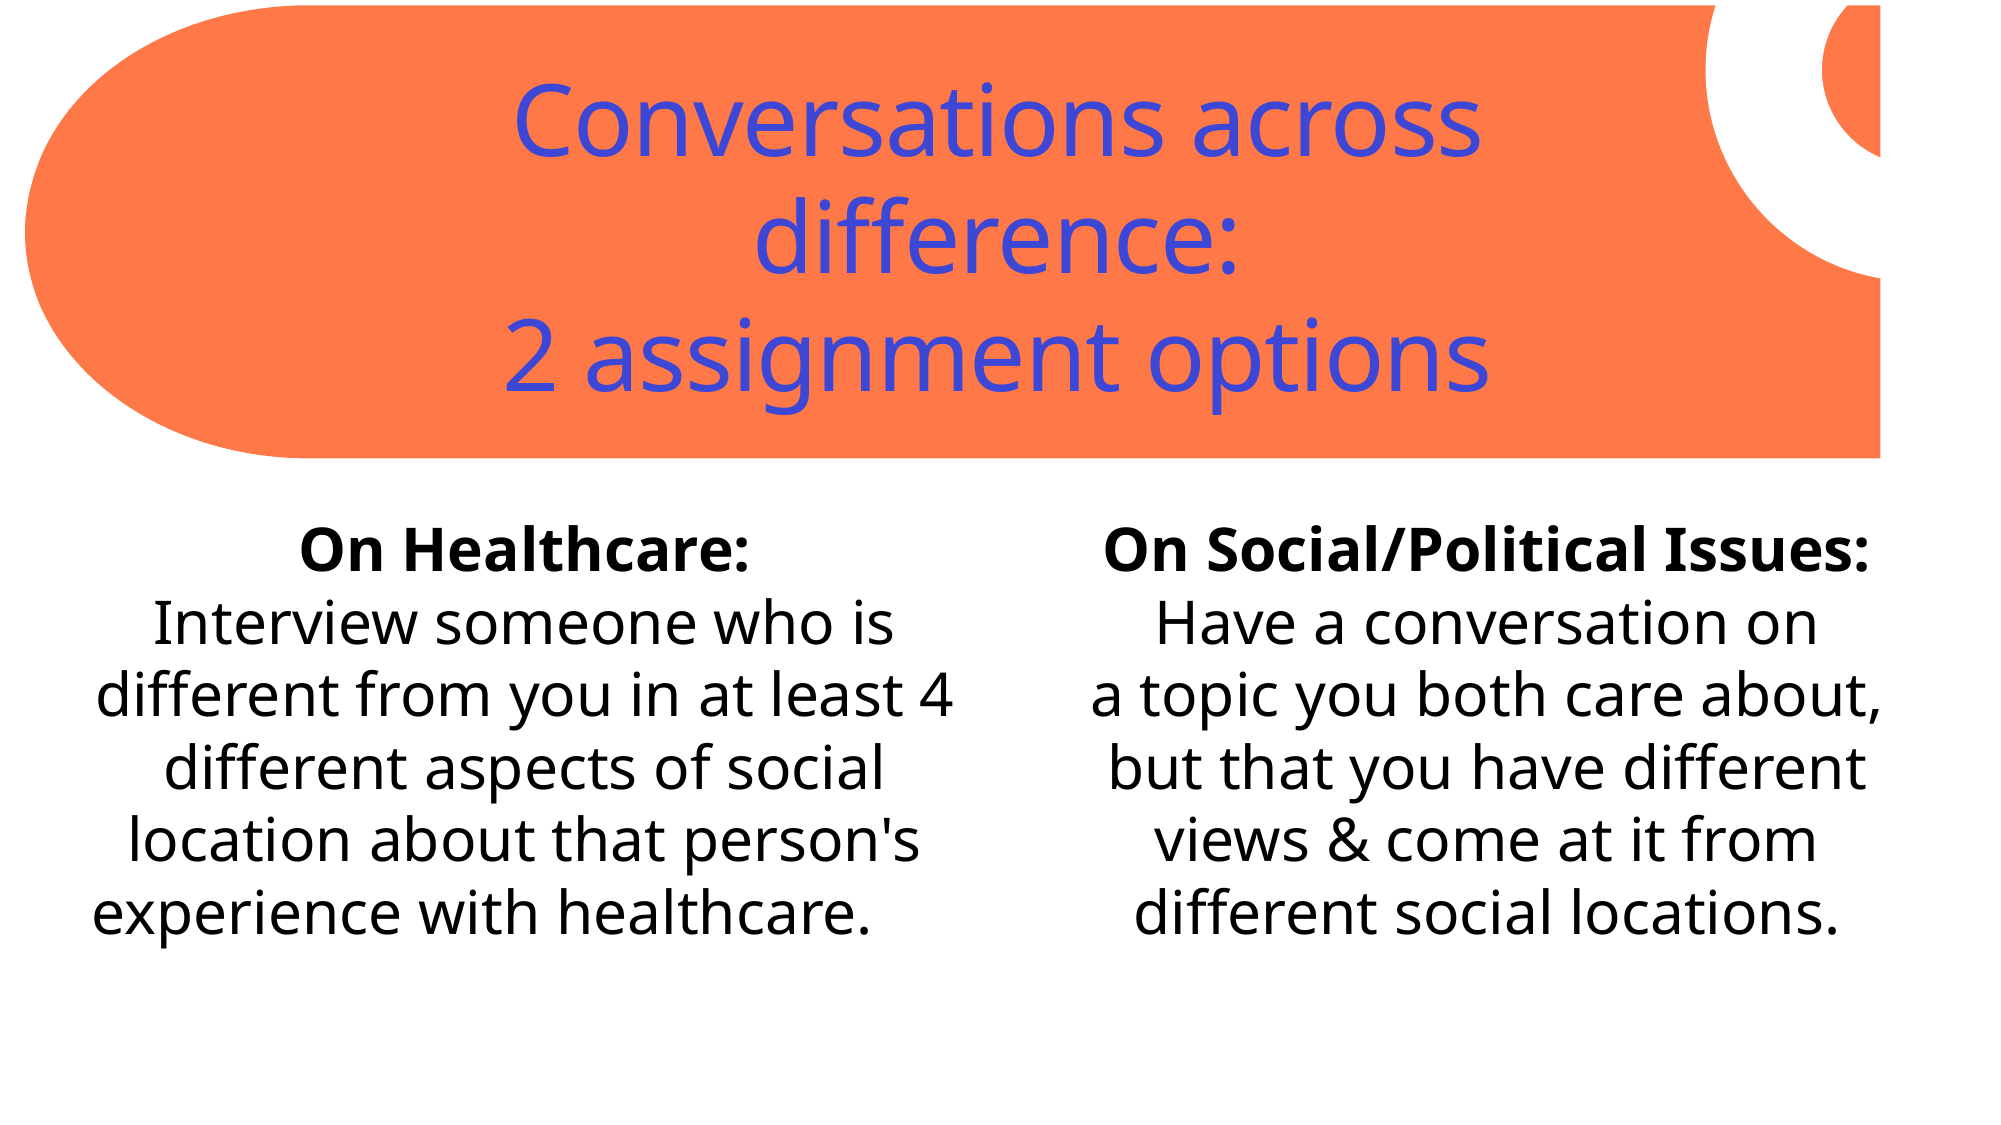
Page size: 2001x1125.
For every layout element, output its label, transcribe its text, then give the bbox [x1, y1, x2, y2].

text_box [726, 0, 1180, 58]
text_box On Social/Political Issues: Have a conversation on a topic you both care about, but that you have different views & come at it from different social locations. [1180, 504, 1917, 1021]
text_box On Healthcare: Interview someone who is different from you in at least 4 different aspects of social location about that person's experience with healthcare. [74, 504, 726, 984]
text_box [1705, 0, 2000, 282]
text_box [251, 58, 1740, 345]
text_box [726, 345, 1180, 1125]
